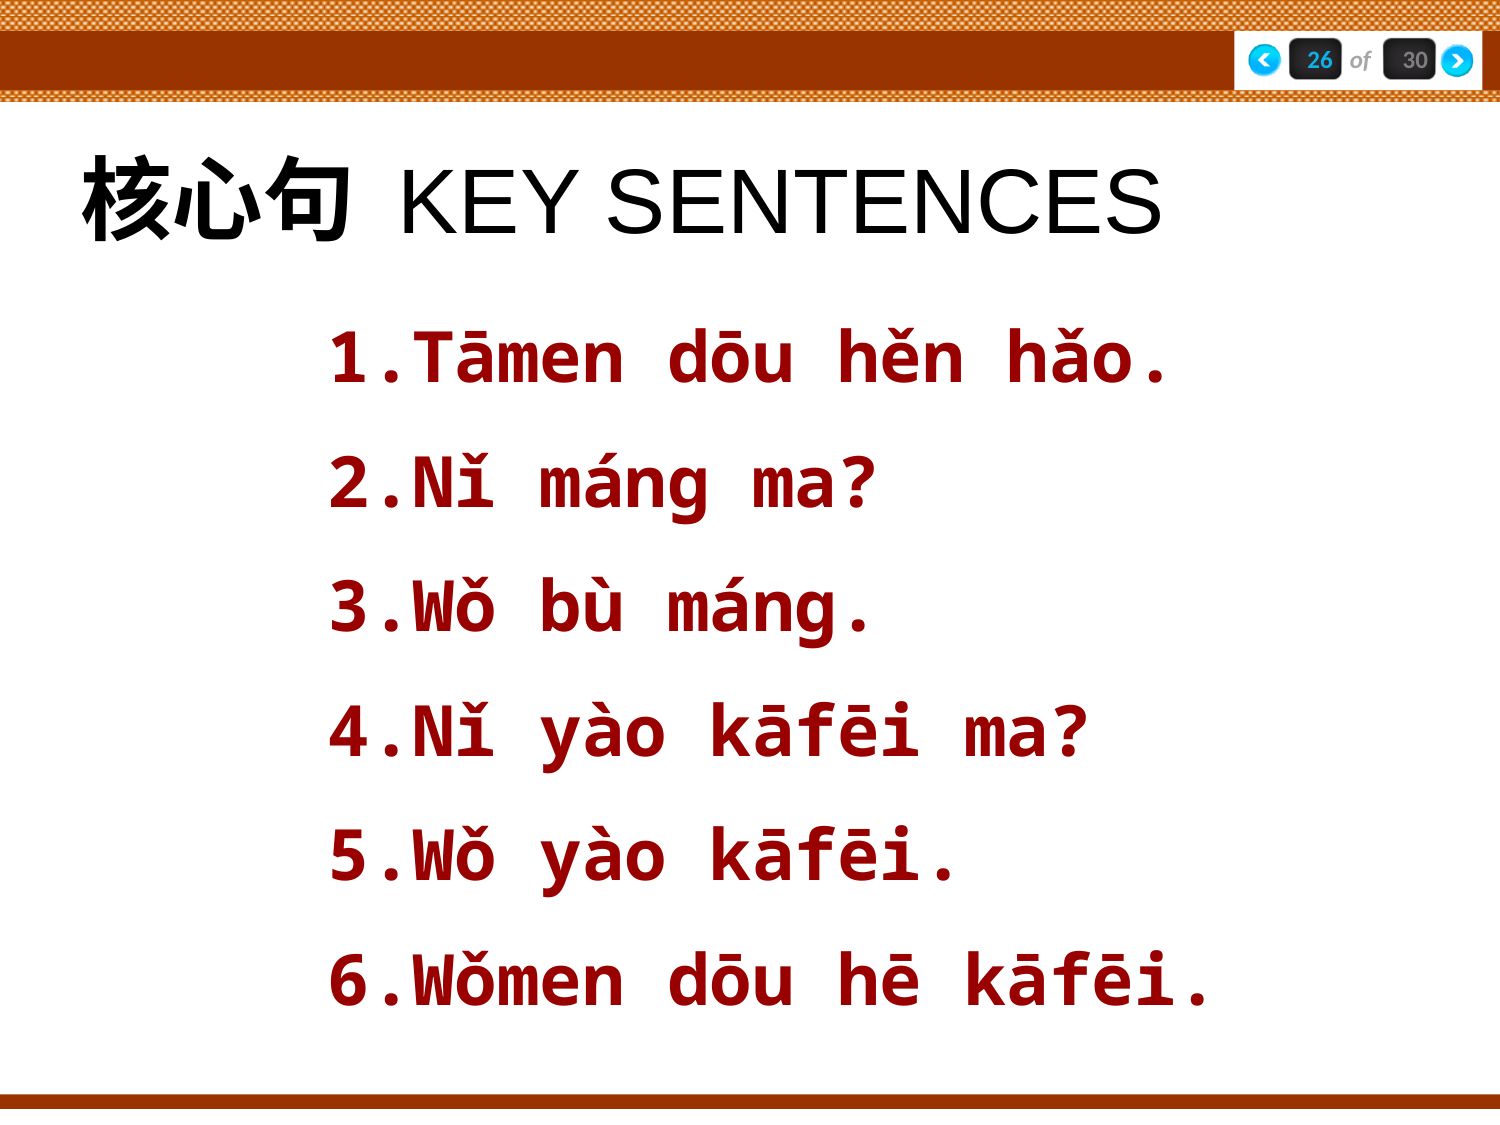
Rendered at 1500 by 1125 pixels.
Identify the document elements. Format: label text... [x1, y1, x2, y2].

text_box [1234, 31, 1483, 91]
text_box [0, 0, 1500, 31]
text_box of [1348, 36, 1376, 81]
text_box [0, 91, 1500, 102]
text_box [1483, 31, 1500, 91]
title 核心句 KEY SENTENCES [64, 103, 1477, 291]
text_box [0, 1094, 1500, 1109]
picture [1245, 42, 1282, 78]
picture [1380, 34, 1475, 85]
text_box [0, 31, 1234, 91]
picture [1285, 34, 1346, 85]
text_box Tāmen dōu hěn hǎo. Nǐ máng ma? Wǒ bù máng. Nǐ yào kāfēi ma? Wǒ yào kāfēi. Wǒmen dōu hē kāfēi. [312, 278, 1278, 1071]
